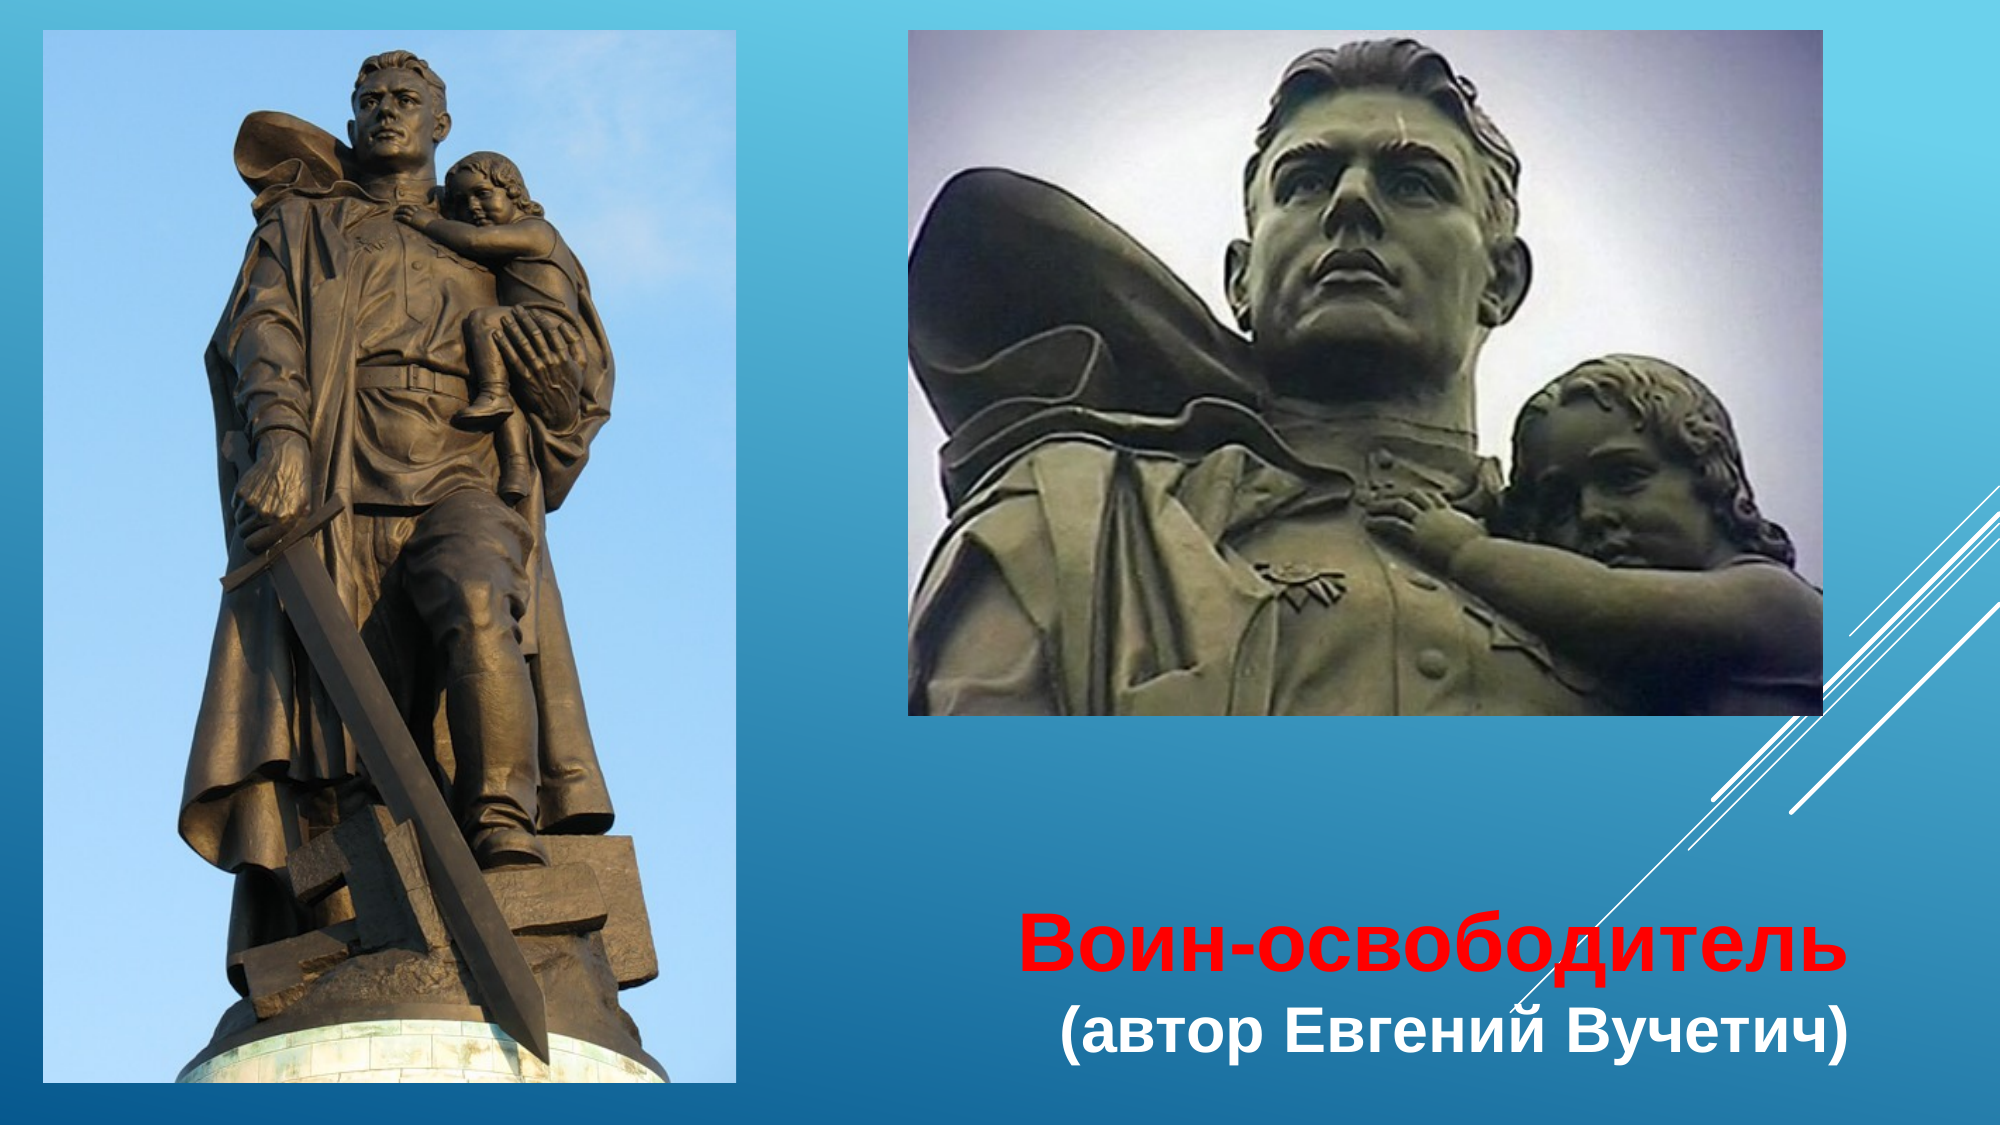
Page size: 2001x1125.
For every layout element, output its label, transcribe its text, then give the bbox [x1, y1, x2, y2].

picture [42, 30, 737, 1083]
title Воин-освободитель (автор Евгений Вучетич) [824, 871, 1866, 1083]
picture [908, 30, 1823, 717]
